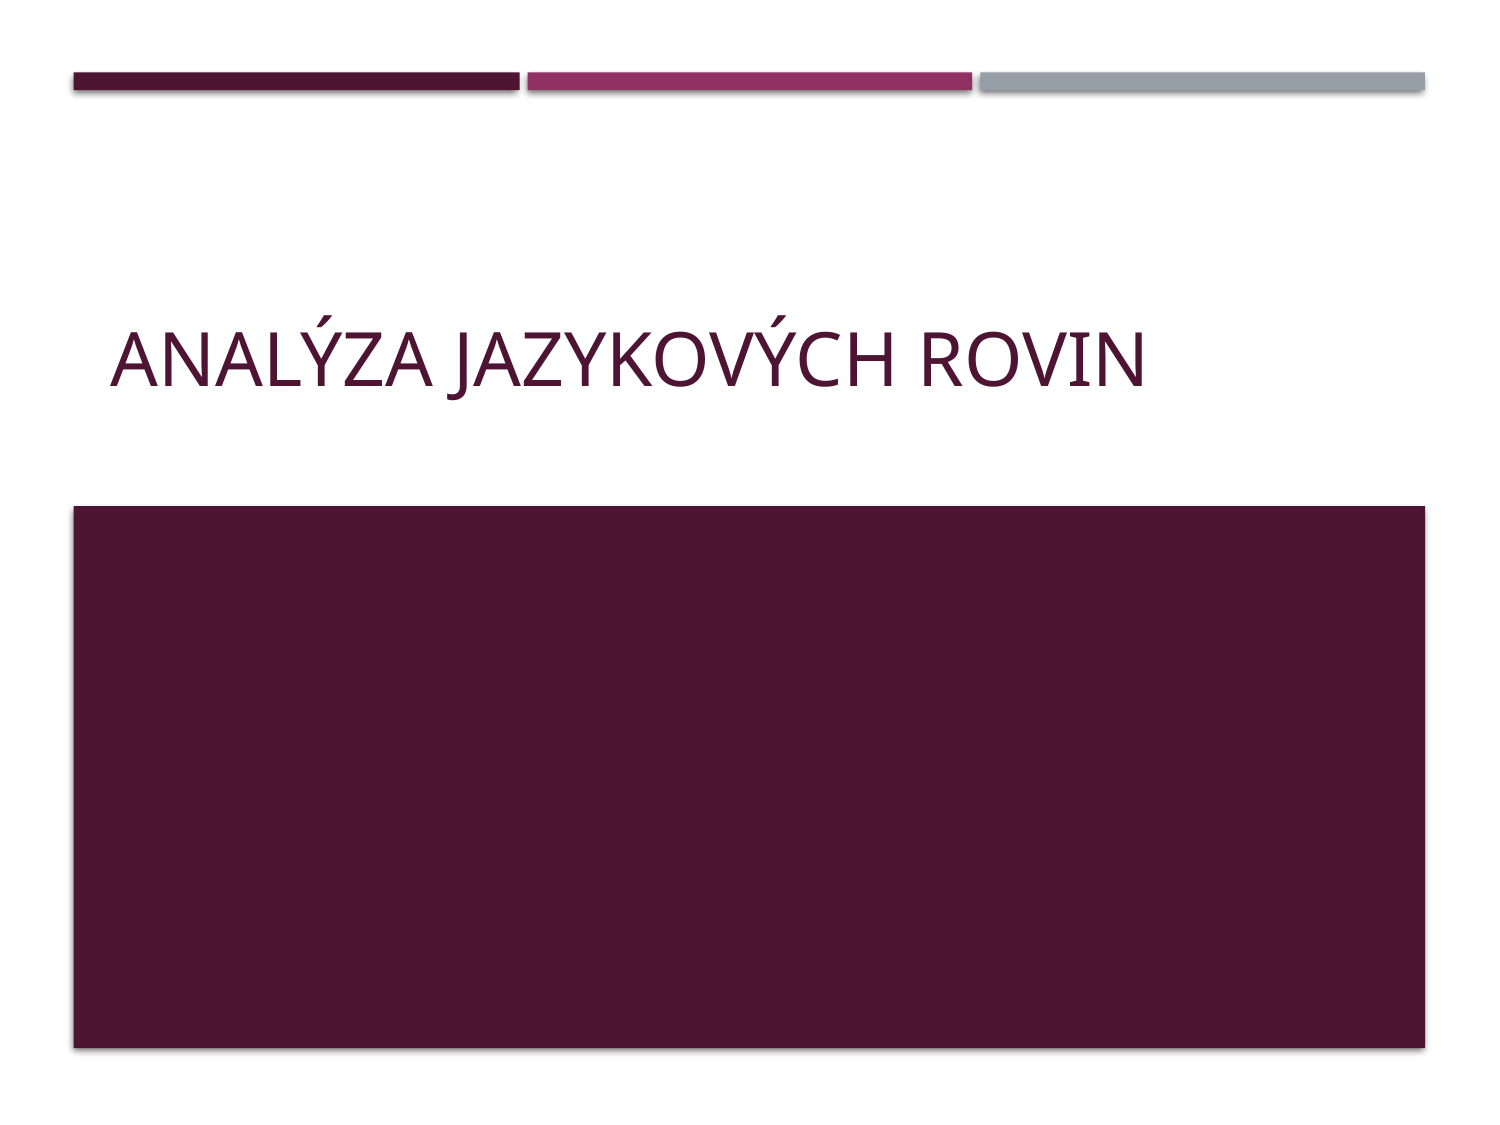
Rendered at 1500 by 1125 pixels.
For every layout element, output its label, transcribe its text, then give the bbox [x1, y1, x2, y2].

title Analýza jazykových rovin [95, 162, 1406, 410]
